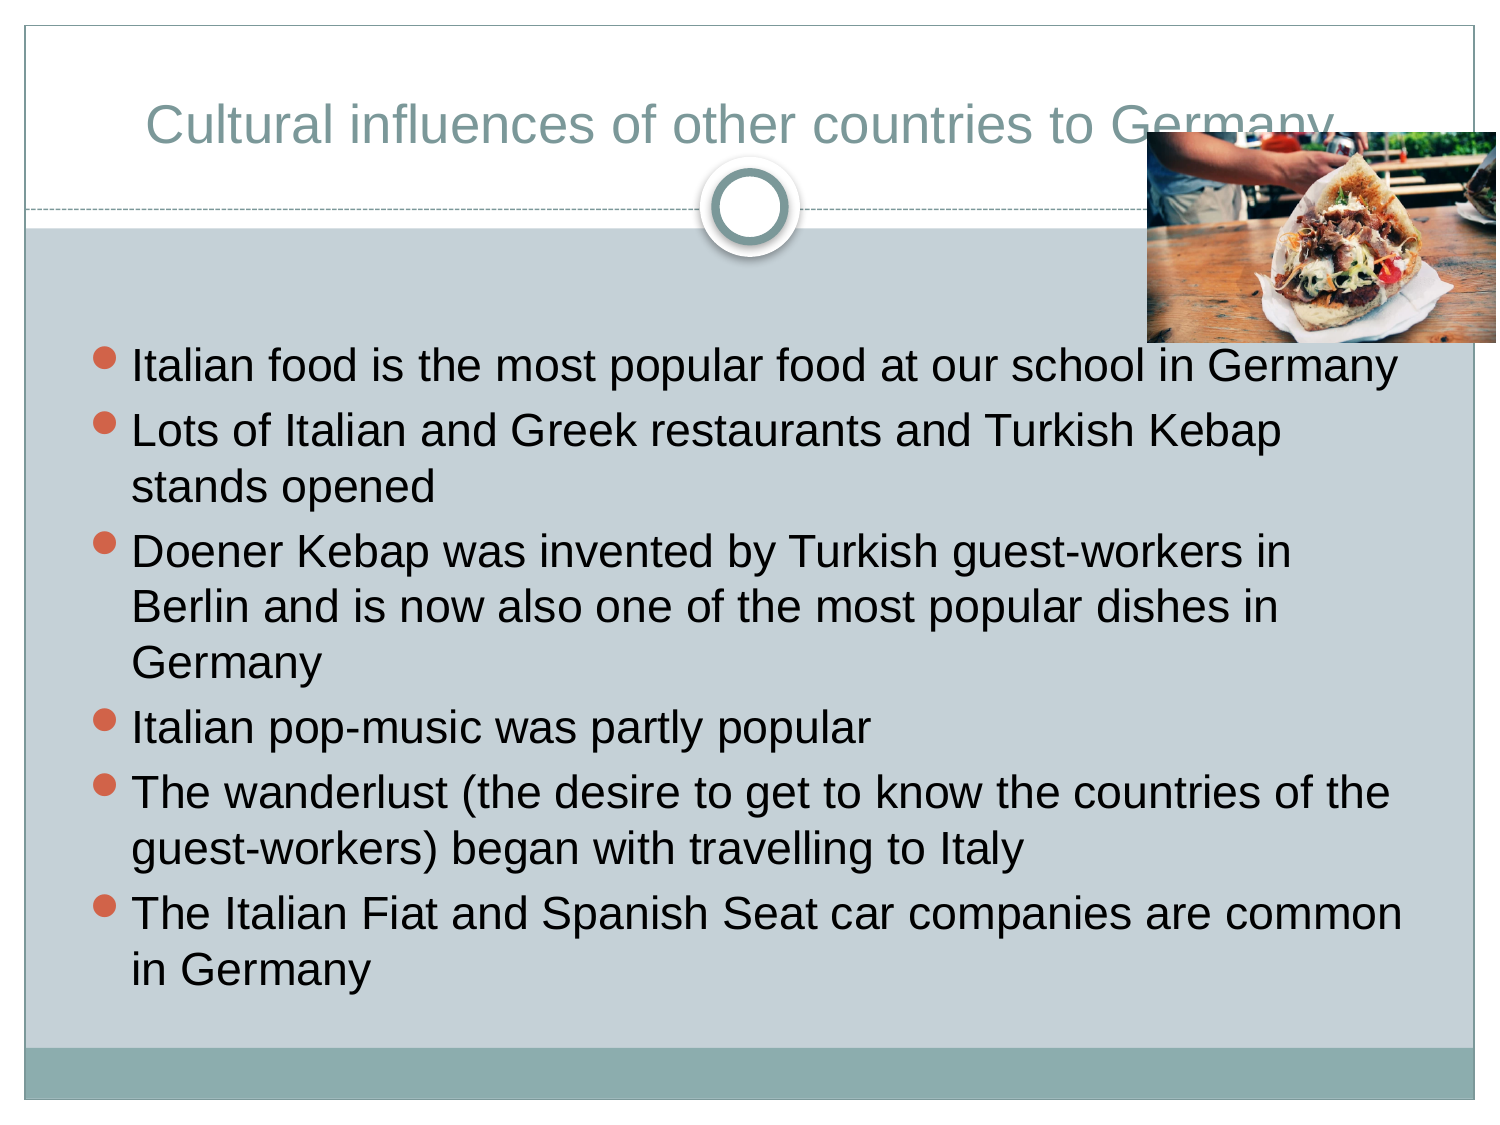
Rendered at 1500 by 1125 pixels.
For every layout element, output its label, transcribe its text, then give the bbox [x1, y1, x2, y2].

list Italian food is the most popular food at our school in Germany Lots of Italian and Greek restaurants and Turkish Kebap stands opened Doener Kebap was invented by Turkish guest-workers in Berlin and is now also one of the most popular dishes in Germany Italian pop-music was partly popular The wanderlust (the desire to get to know the countries of the guest-workers) began with travelling to Italy The Italian Fiat and Spanish Seat car companies are common in Germany [75, 262, 1425, 1063]
title Cultural influences of other countries to Germany [49, 37, 1450, 162]
picture [1146, 132, 1497, 344]
